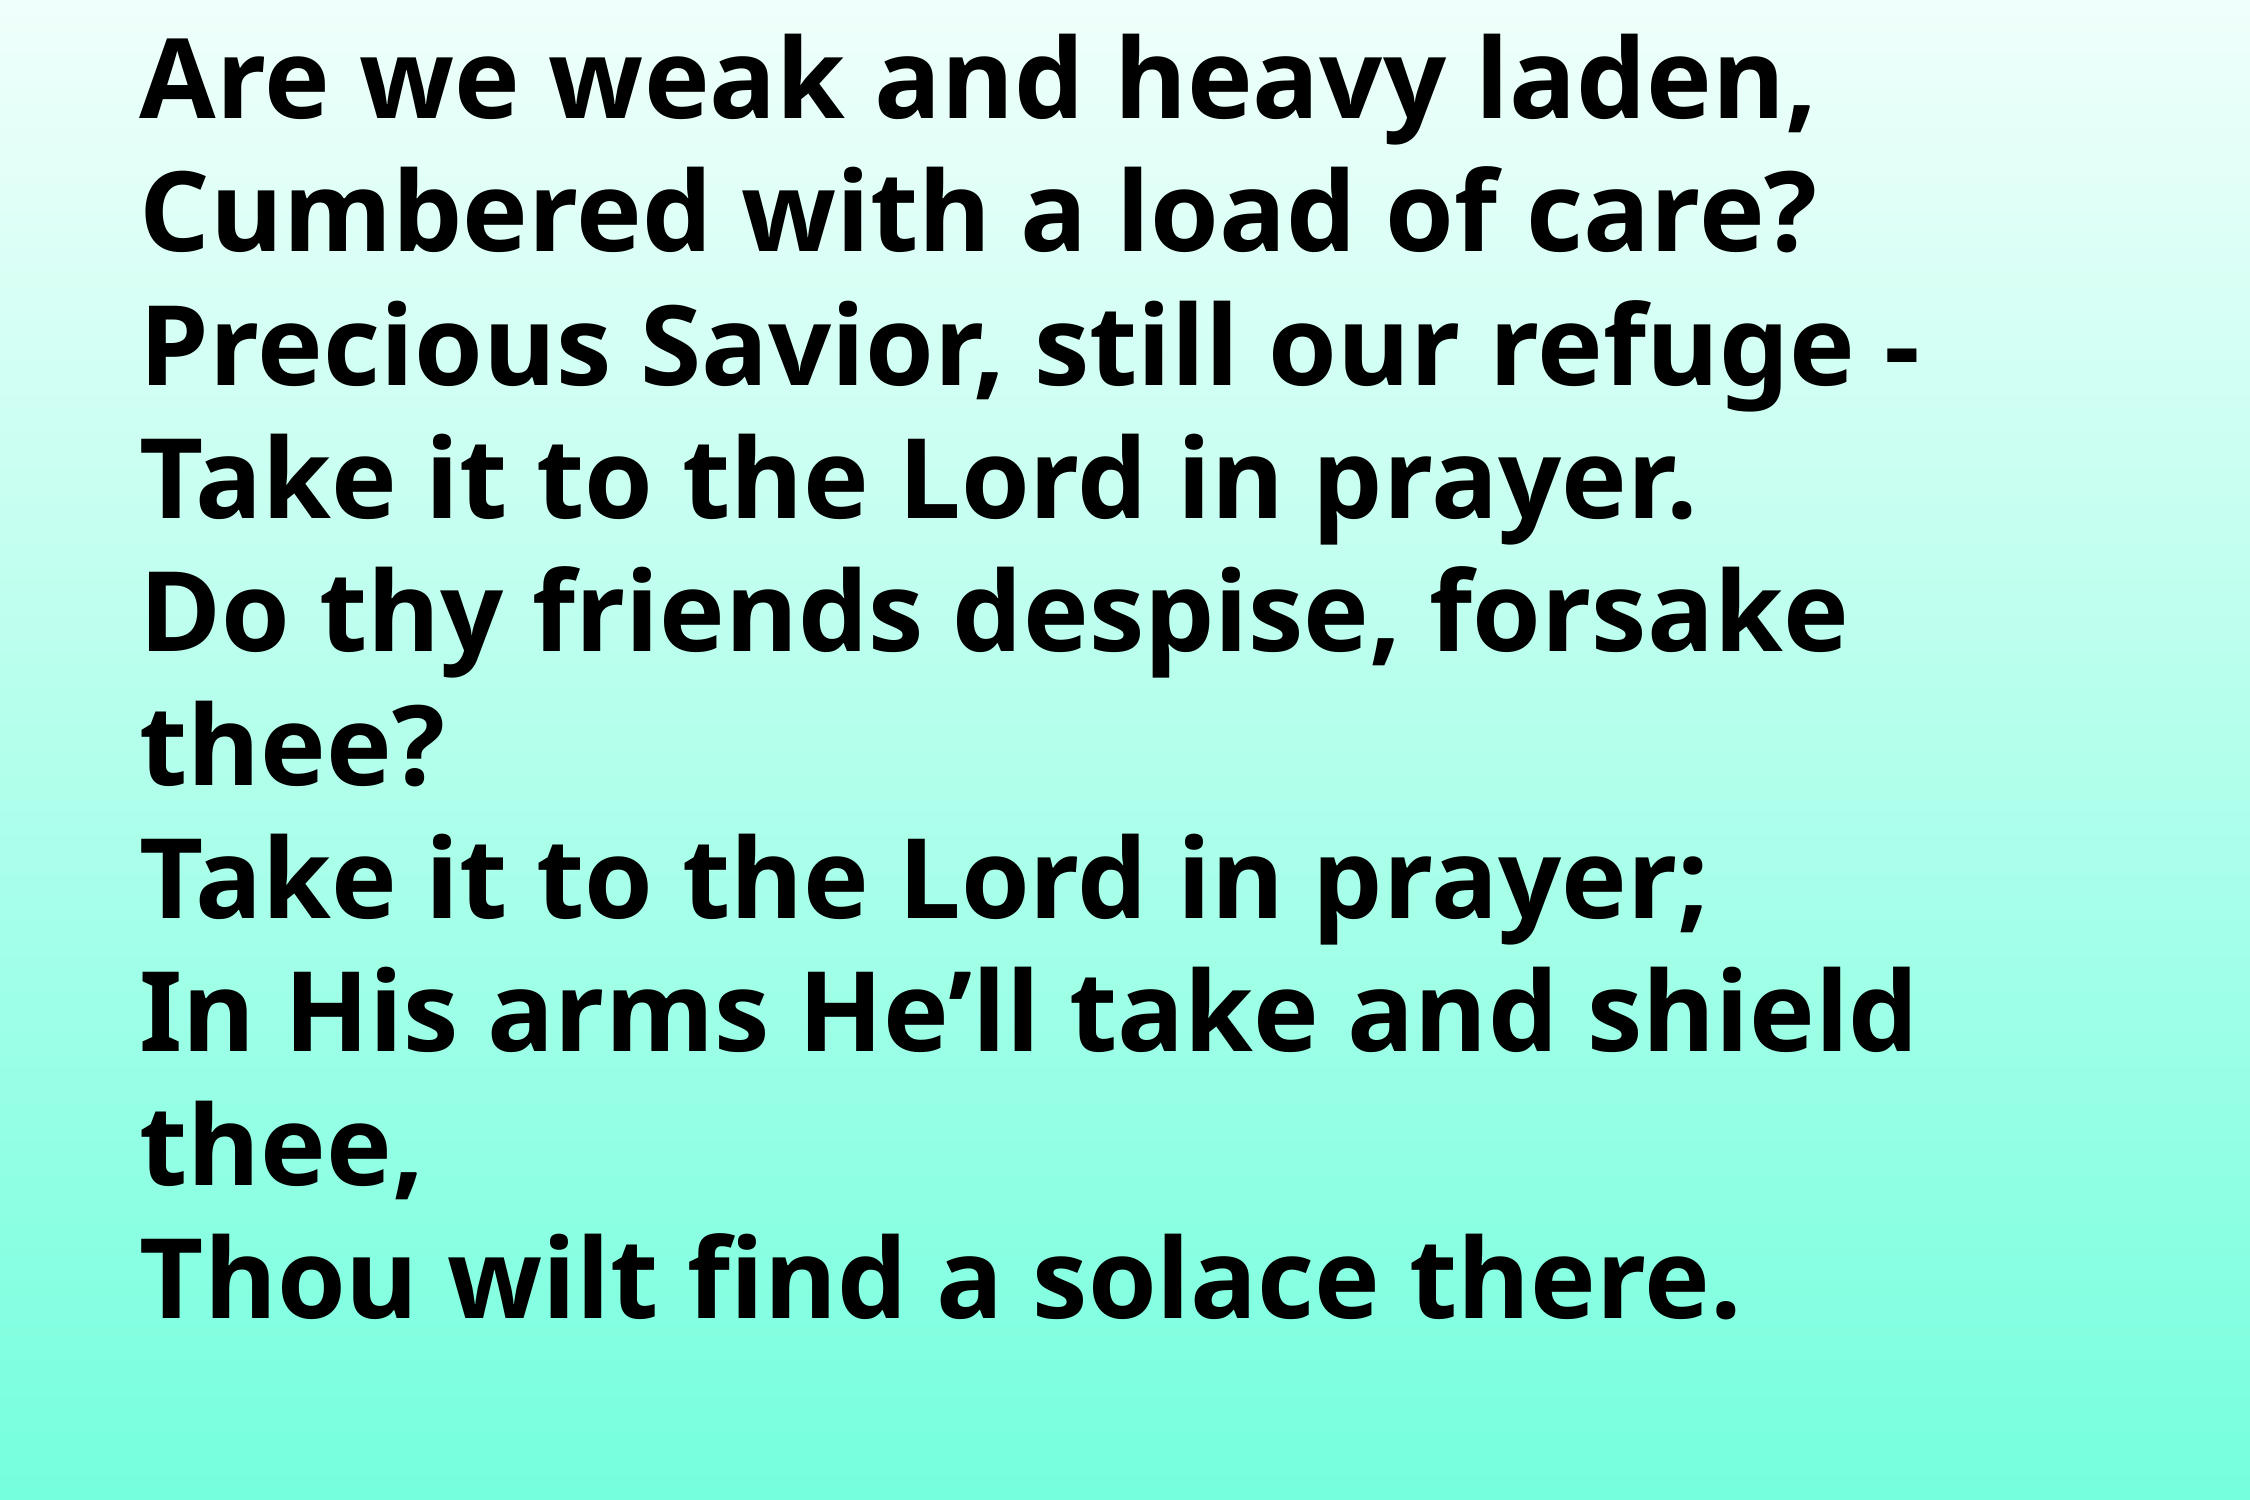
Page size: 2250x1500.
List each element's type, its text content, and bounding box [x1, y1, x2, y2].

text_box Are we weak and heavy laden, Cumbered with a load of care? Precious Savior, still our refuge - Take it to the Lord in prayer. Do thy friends despise, forsake thee? Take it to the Lord in prayer; In His arms He’ll take and shield thee, Thou wilt find a solace there. [125, 0, 2125, 1495]
